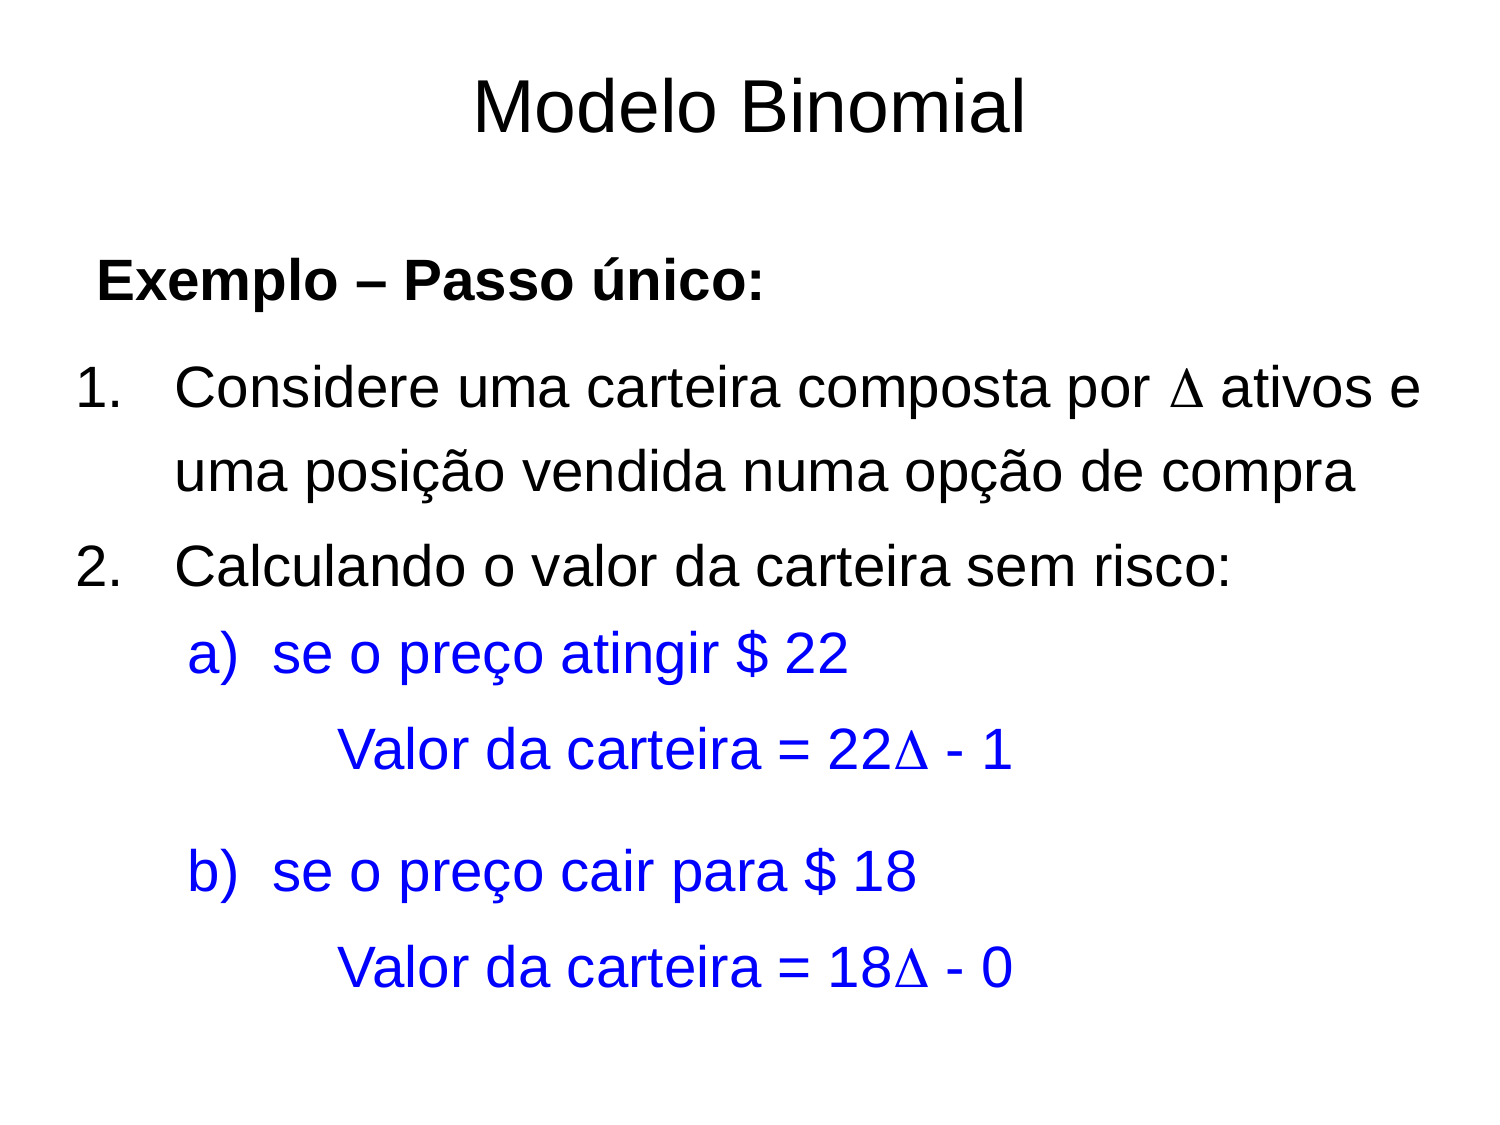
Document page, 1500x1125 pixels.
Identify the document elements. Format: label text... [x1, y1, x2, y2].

title Modelo Binomial [75, 45, 1425, 161]
list Exemplo – Passo único: [81, 206, 1163, 327]
text_box se o preço atingir $ 22 Valor da carteira = 22D - 1 se o preço cair para $ 18 Valor da carteira = 18D - 0 [172, 593, 1190, 884]
text_box Considere uma carteira composta por D ativos e uma posição vendida numa opção de compra Calculando o valor da carteira sem risco: [60, 327, 1441, 990]
